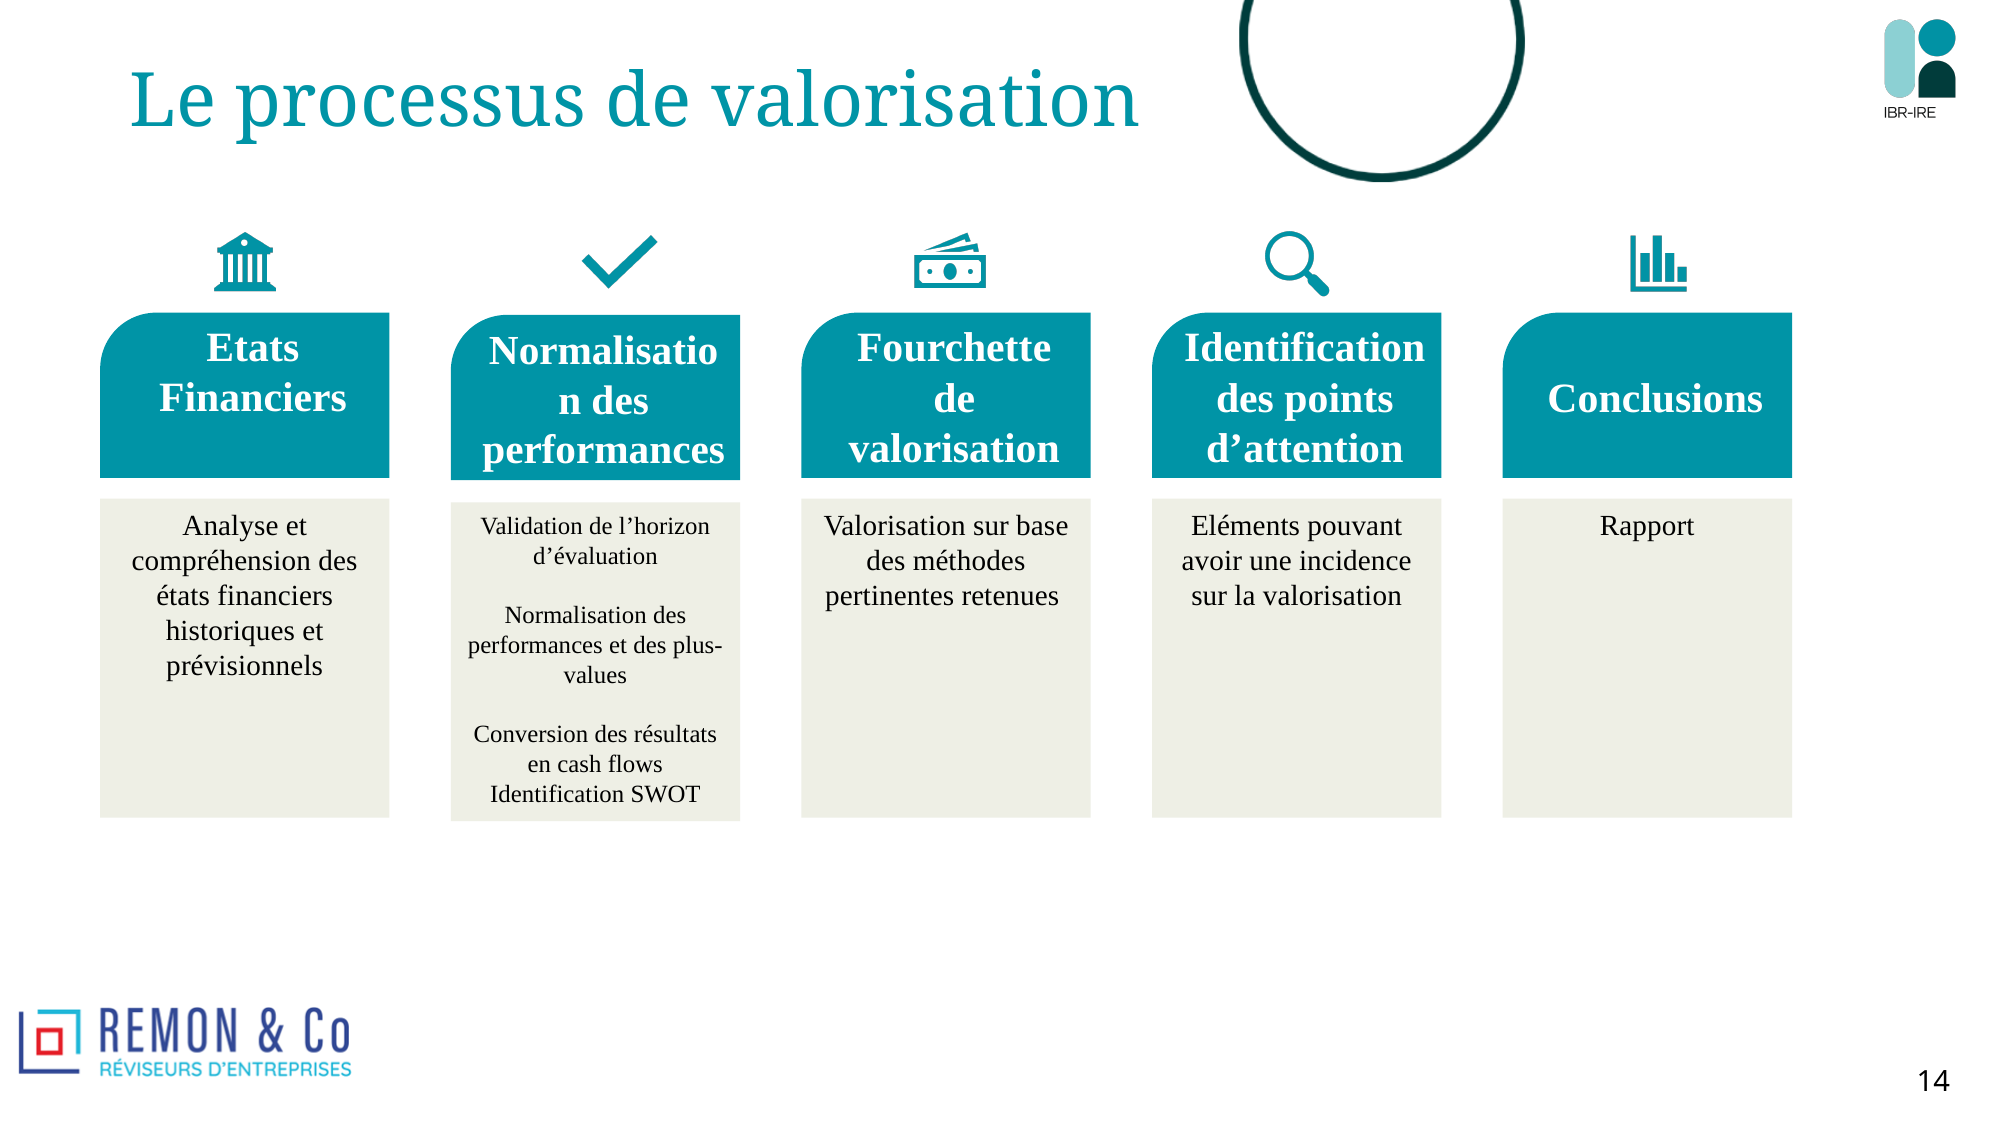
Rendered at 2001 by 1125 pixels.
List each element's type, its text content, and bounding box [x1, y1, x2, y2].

text_box [910, 221, 990, 302]
text_box Identification des points d’attention [1152, 312, 1442, 478]
text_box Conclusions [1502, 312, 1793, 478]
text_box Normalisation des performances [450, 314, 741, 481]
text_box Valorisation sur base des méthodes pertinentes retenues [801, 498, 1091, 818]
text_box Le processus de valorisation [114, 54, 1227, 145]
text_box Fourchette de valorisation [801, 312, 1091, 478]
picture [11, 1006, 355, 1082]
text_box Validation de l’horizon d’évaluation Normalisation des performances et des plus-values Conversion des résultats en cash flows Identification SWOT [450, 502, 741, 822]
text_box Eléments pouvant avoir une incidence sur la valorisation [1152, 498, 1442, 818]
picture [1227, 0, 1544, 201]
text_box [1256, 223, 1337, 304]
text_box [579, 221, 660, 302]
text_box Etats Financiers [100, 312, 390, 478]
text_box Analyse et compréhension des états financiers historiques et prévisionnels [100, 498, 390, 818]
text_box [205, 221, 285, 302]
text_box [1618, 223, 1699, 304]
text_box 14 [1514, 1055, 1965, 1116]
picture [1872, 13, 1966, 127]
text_box Rapport [1502, 498, 1793, 818]
